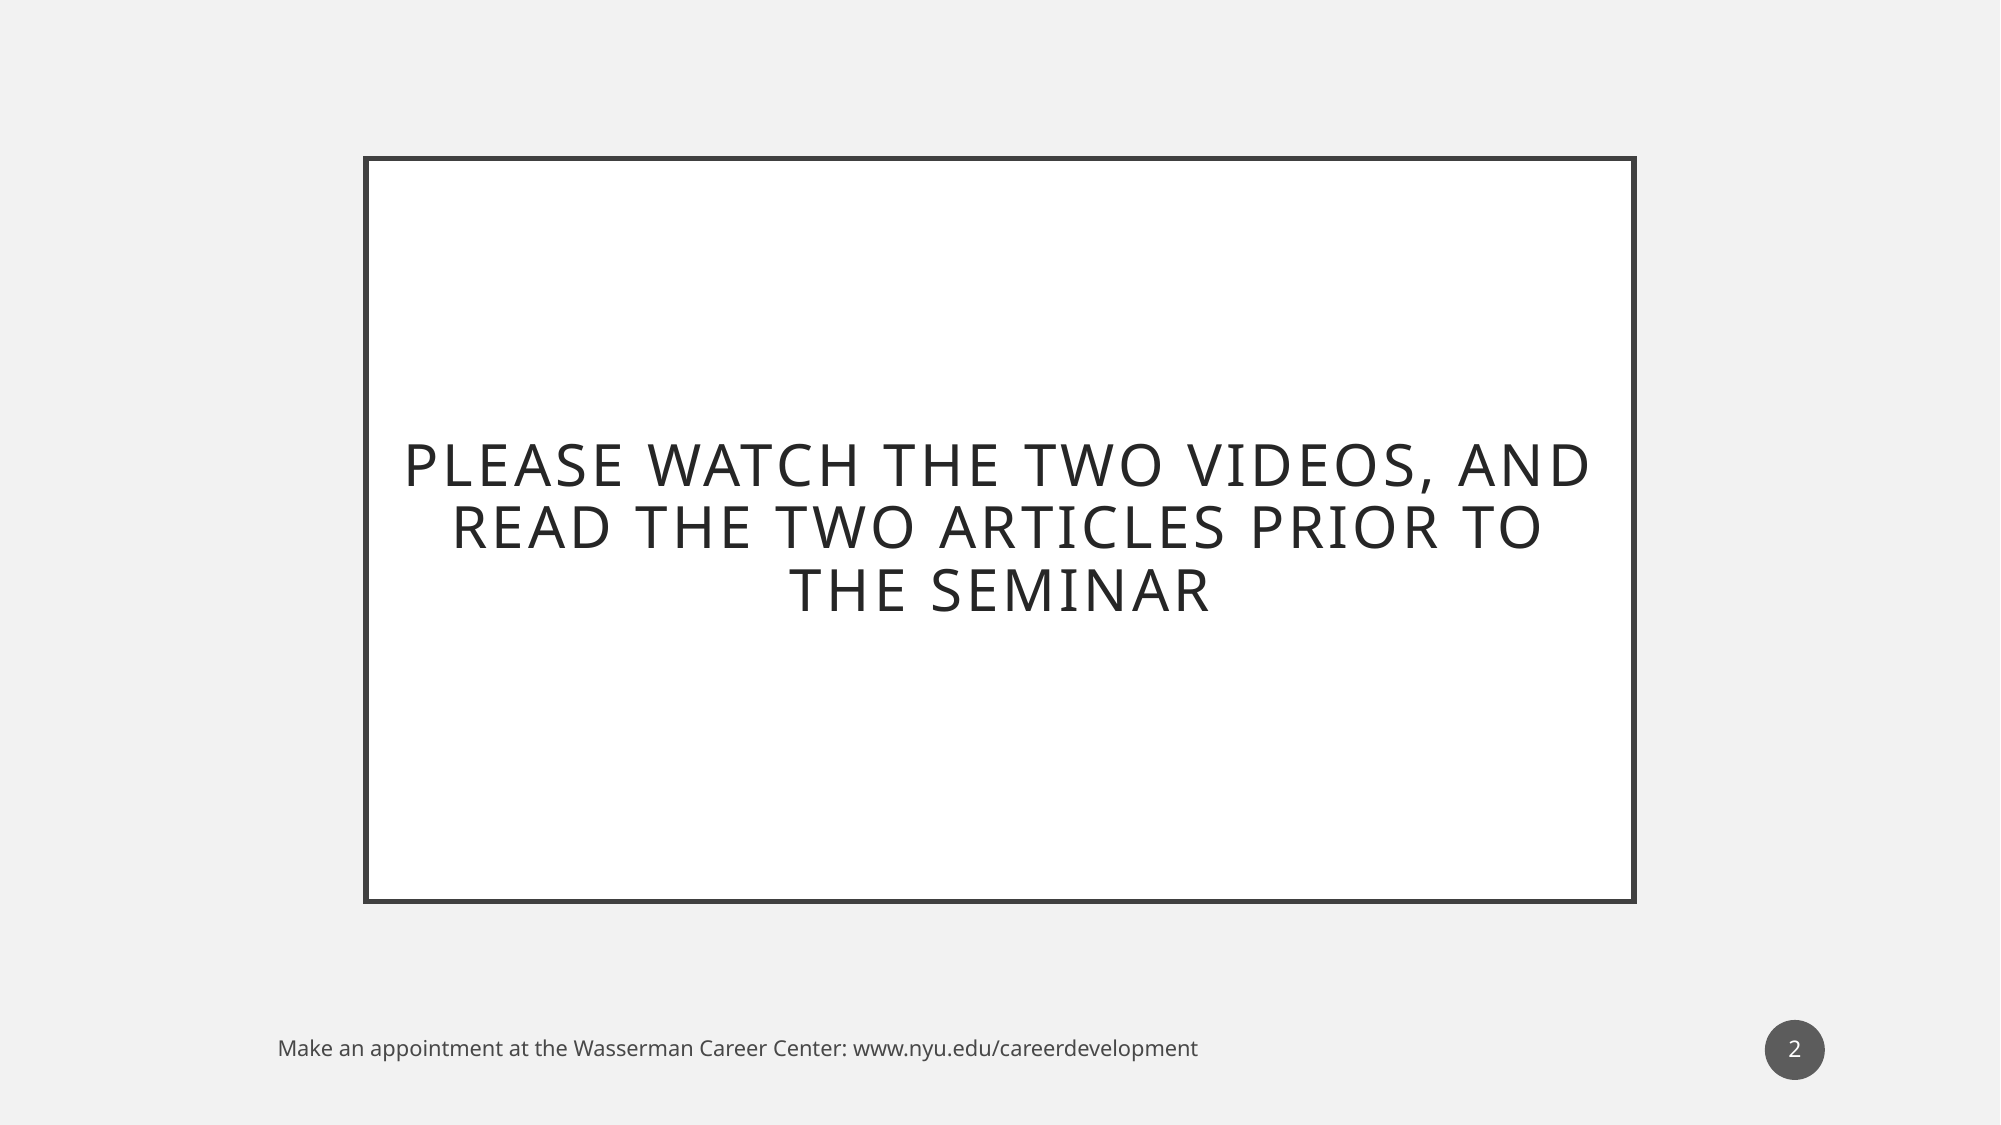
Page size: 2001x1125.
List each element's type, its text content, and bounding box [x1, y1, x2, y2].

slide_number 2 [1764, 1019, 1825, 1080]
footer Make an appointment at the Wasserman Career Center: www.nyu.edu/careerdevelopment [262, 1023, 1231, 1076]
title Please watch the two Videos, and Read the two articles prior to the Seminar [363, 156, 1637, 904]
